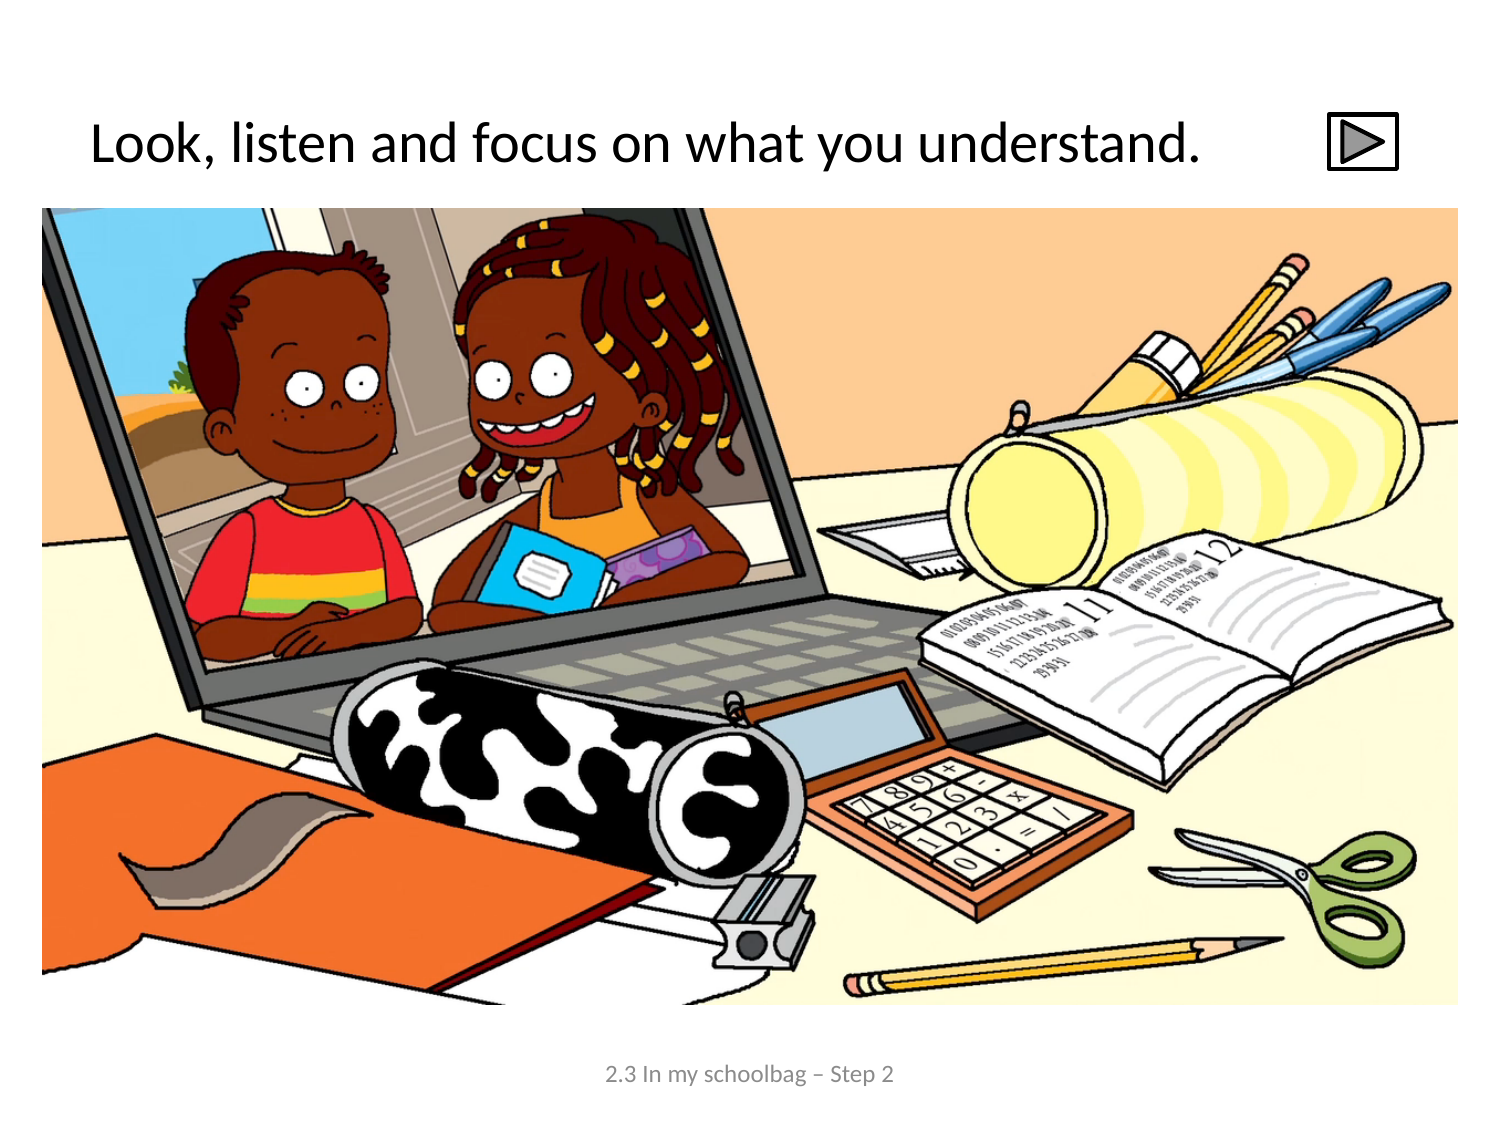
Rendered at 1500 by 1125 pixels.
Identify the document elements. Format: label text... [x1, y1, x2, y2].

title Look, listen and focus on what you understand. [75, 45, 1425, 206]
text_box [1327, 112, 1399, 171]
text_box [41, 207, 1459, 1006]
footer 2.3 In my schoolbag – Step 2 [512, 1042, 988, 1103]
